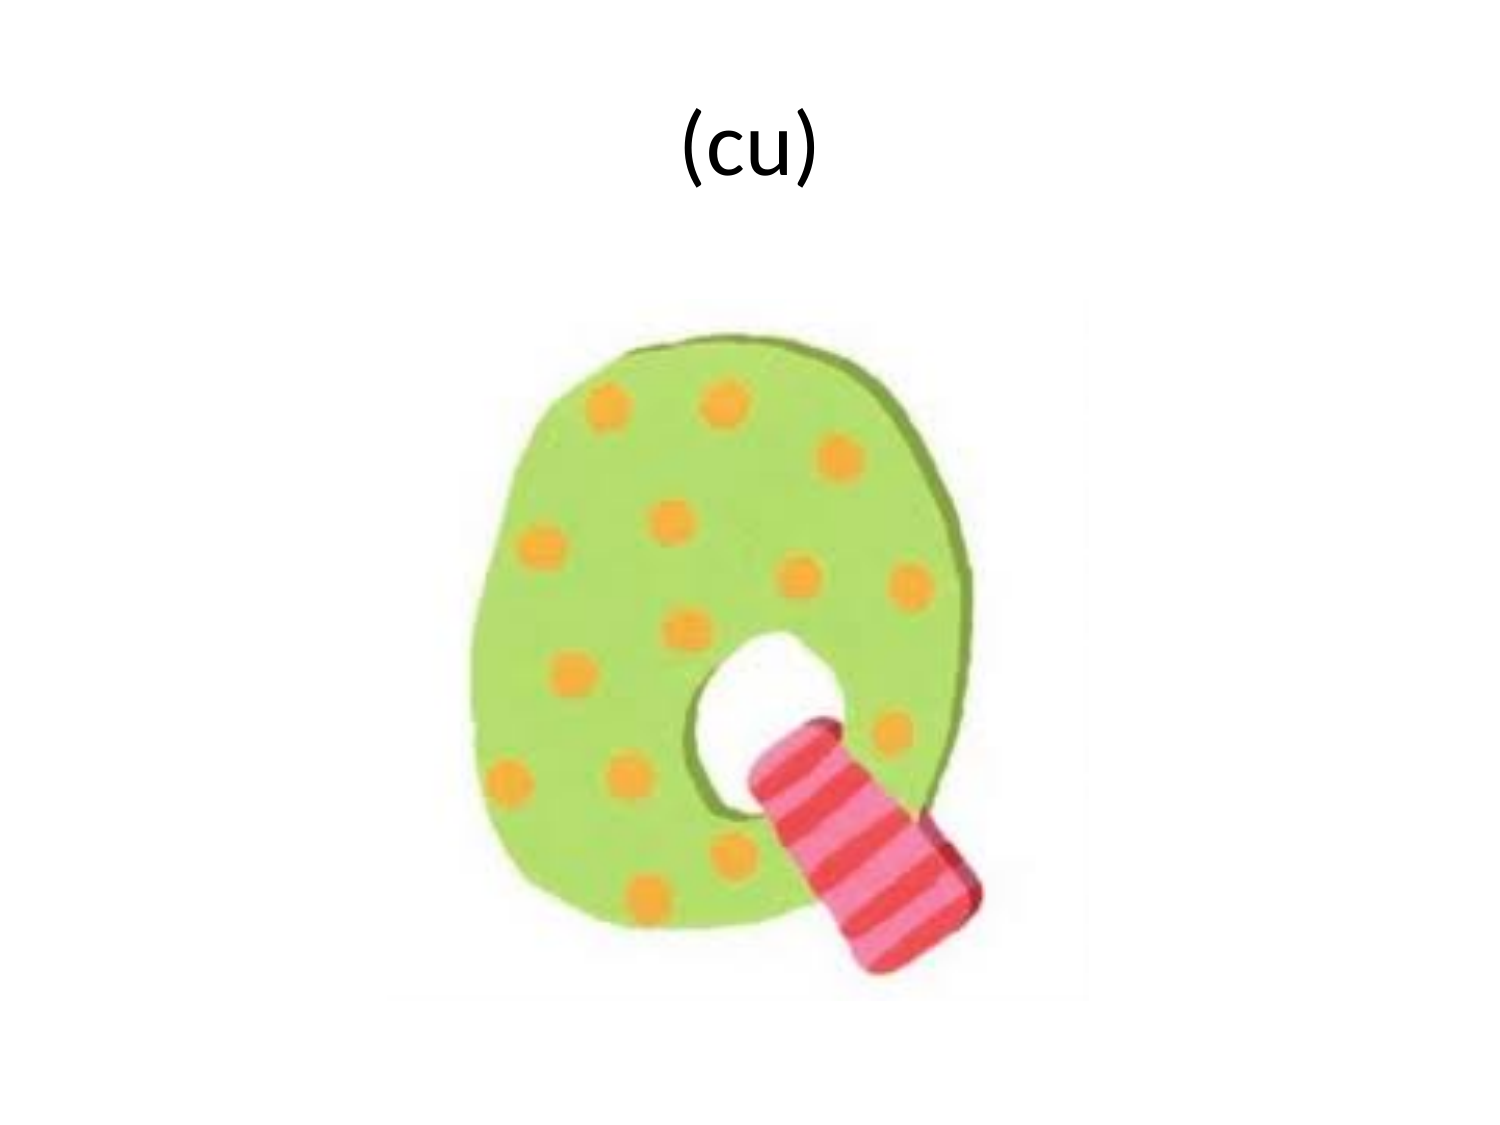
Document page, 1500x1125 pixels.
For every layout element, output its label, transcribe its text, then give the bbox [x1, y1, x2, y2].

title (cu) [75, 45, 1425, 233]
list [387, 299, 1089, 1002]
